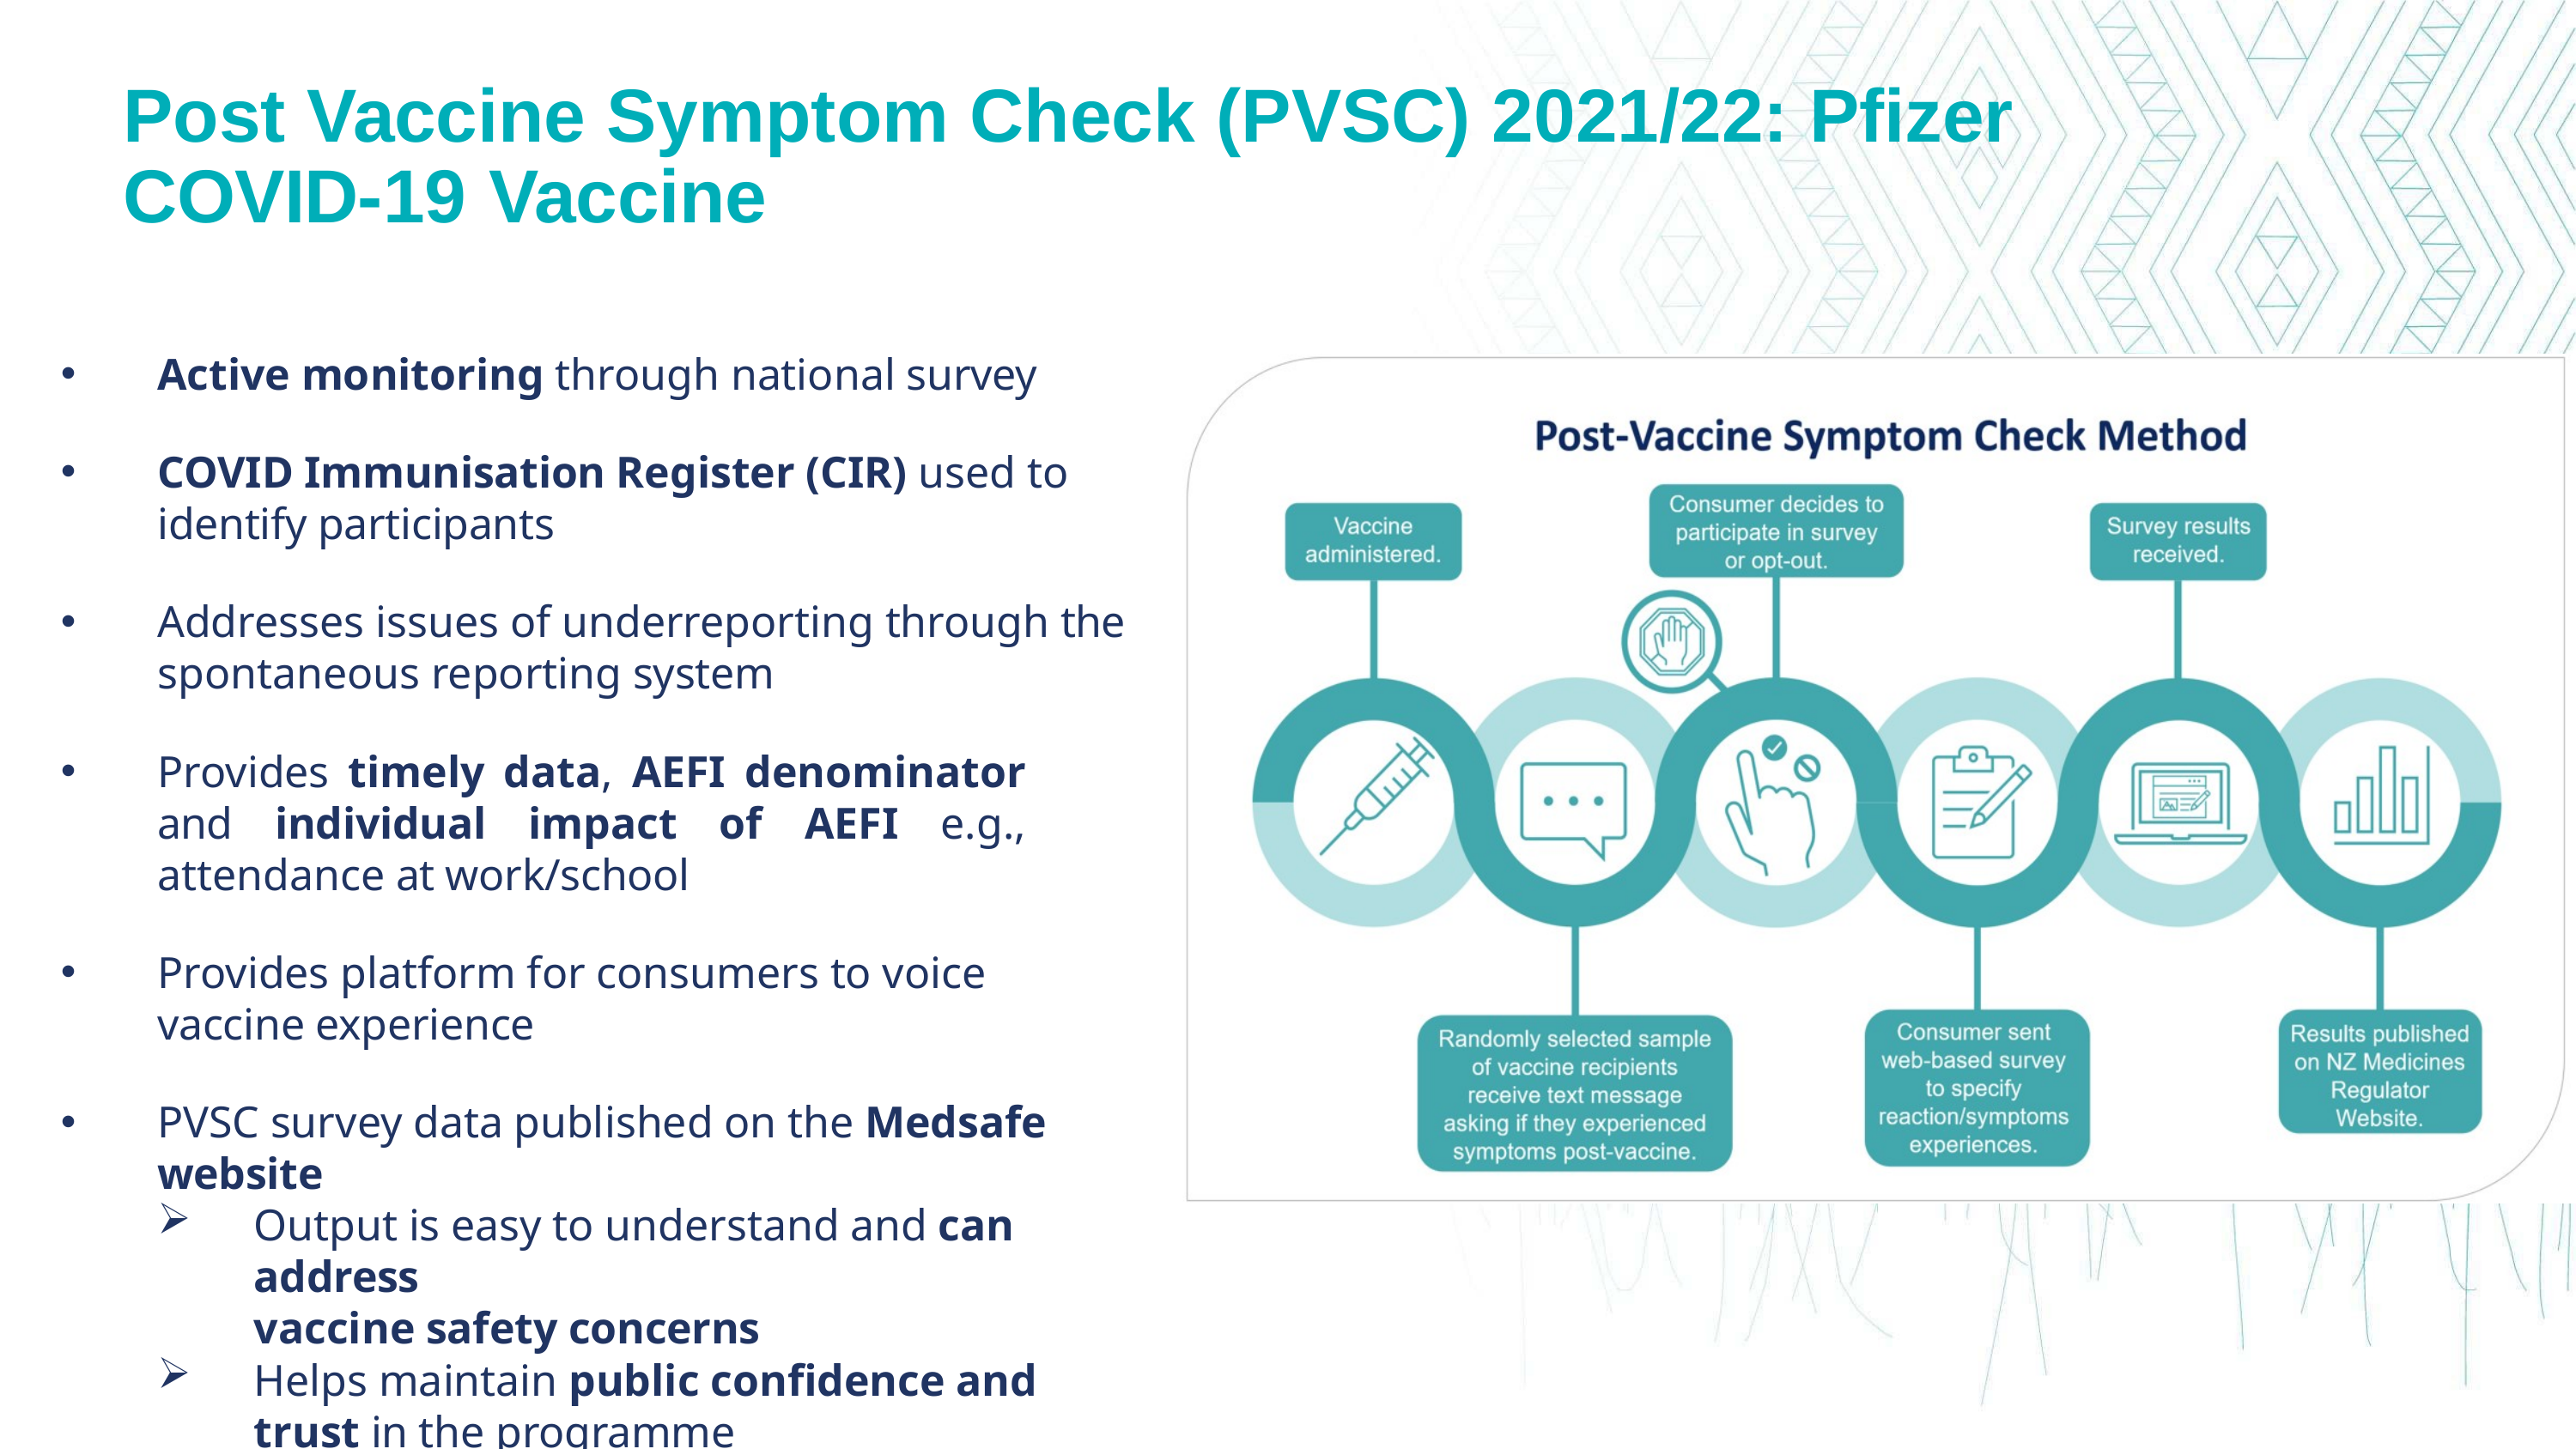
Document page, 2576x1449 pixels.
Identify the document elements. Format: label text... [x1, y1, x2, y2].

picture [0, 0, 2576, 1449]
title Post Vaccine Symptom Check (PVSC) 2021/22: Pfizer COVID-19 Vaccine [120, 63, 2021, 318]
text_box Active monitoring through national survey COVID Immunisation Register (CIR) used to identify participants Addresses issues of underreporting through the spontaneous reporting system Provides timely data, AEFI denominator and individual impact of AEFI e.g., attendance at work/school Provides platform for consumers to voice vaccine experience PVSC survey data published on the Medsafe website Output is easy to understand and can address vaccine safety concerns Helps maintain public confidence and trust in the programme [58, 344, 1178, 1449]
